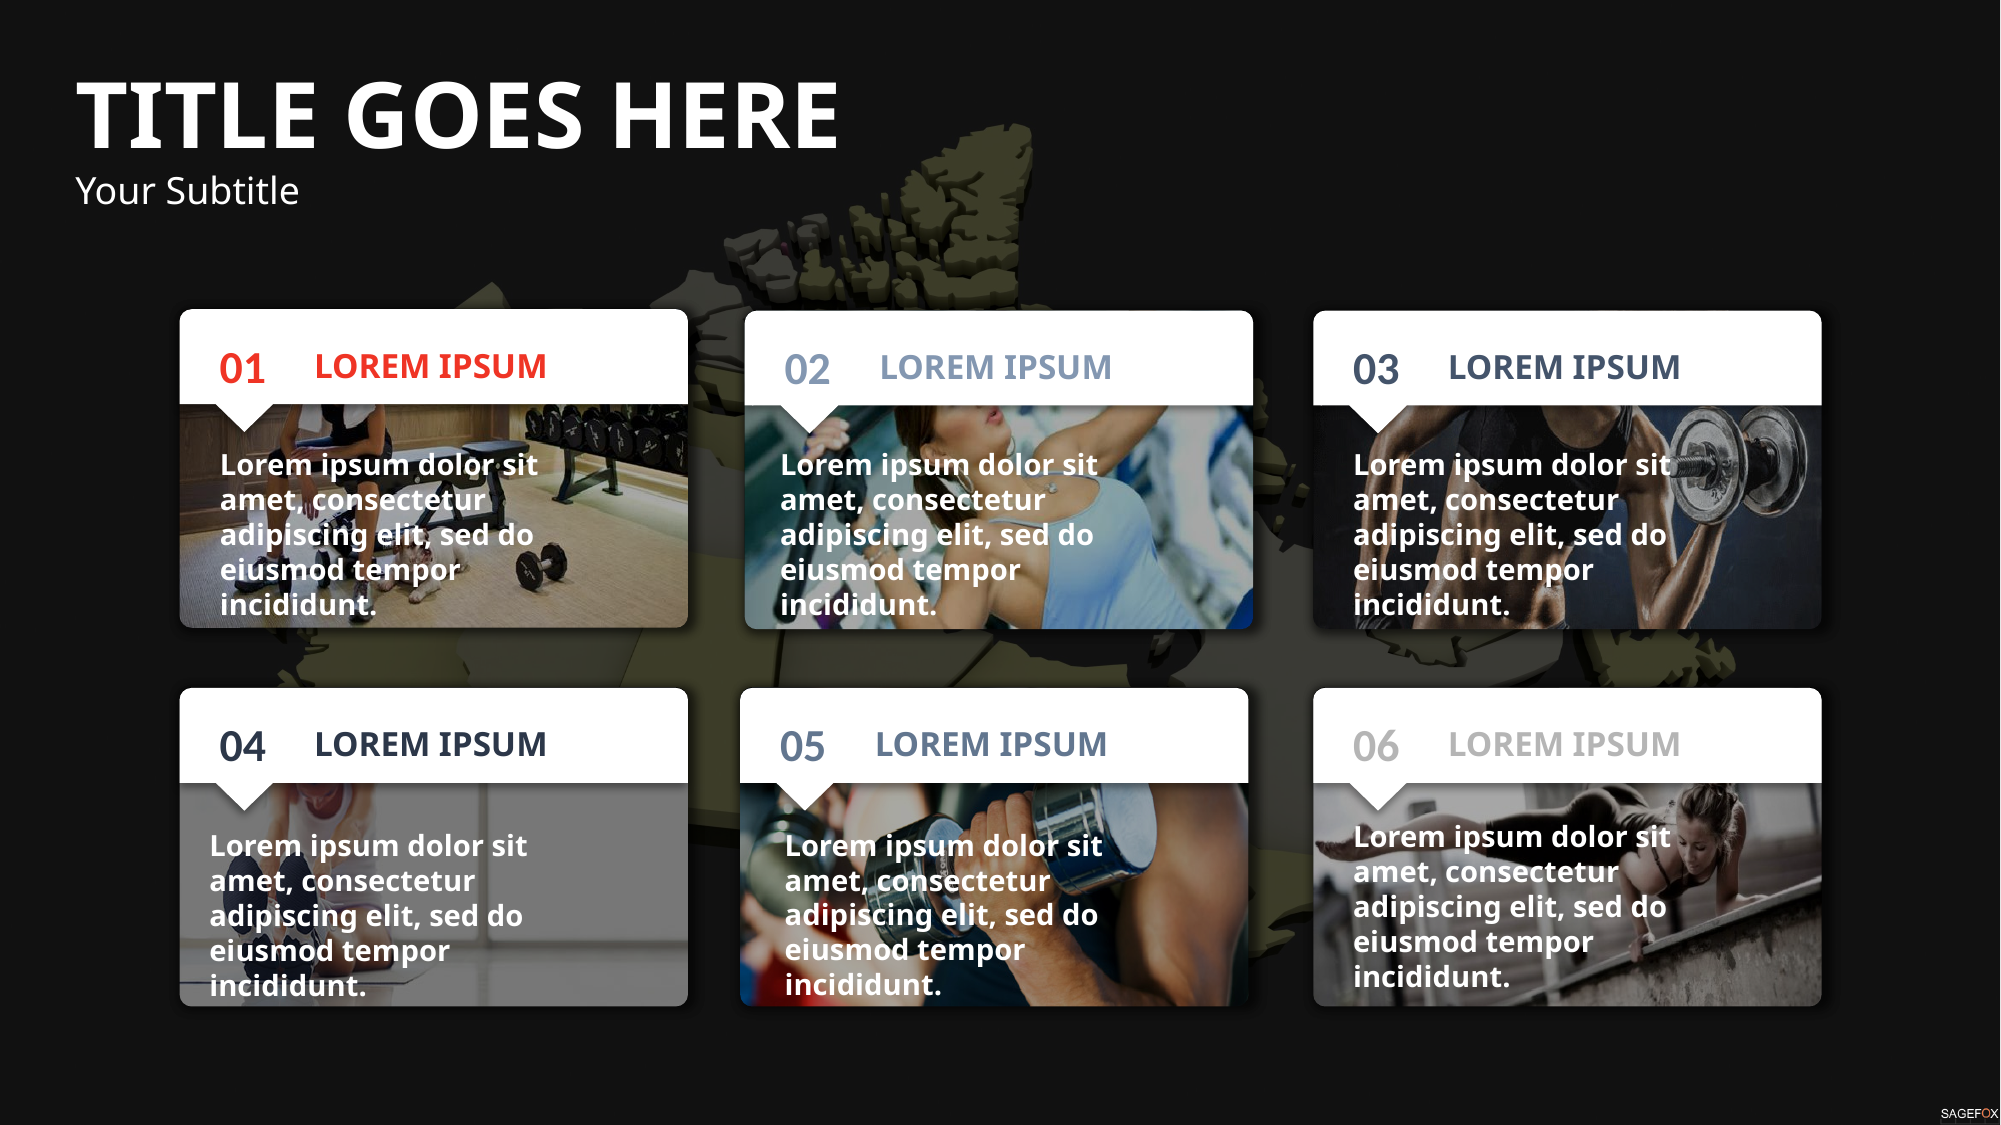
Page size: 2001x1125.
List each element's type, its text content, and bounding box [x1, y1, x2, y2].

text_box Lorem ipsum dolor sit amet, consectetur adipiscing elit, sed do eiusmod tempor incididunt. [205, 439, 602, 629]
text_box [744, 310, 1254, 434]
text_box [1313, 310, 1822, 434]
text_box [178, 413, 237, 629]
text_box [809, 791, 1250, 1008]
text_box Lorem ipsum dolor sit amet, consectetur adipiscing elit, sed do eiusmod tempor incididunt. [194, 819, 591, 1010]
picture [0, 0, 2001, 1125]
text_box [1313, 687, 1822, 811]
text_box [1312, 413, 1823, 631]
text_box [743, 412, 1255, 631]
text_box Lorem ipsum dolor sit amet, consectetur adipiscing elit, sed do eiusmod tempor incididunt. [765, 438, 1162, 629]
text_box Lorem ipsum dolor sit amet, consectetur adipiscing elit, sed do eiusmod tempor incididunt. [769, 819, 1166, 1009]
text_box Lorem ipsum dolor sit amet, consectetur adipiscing elit, sed do eiusmod tempor incididunt. [1338, 438, 1735, 629]
text_box [249, 792, 689, 1008]
text_box TITLE GOES HERE Your Subtitle [60, 49, 1036, 220]
text_box [250, 413, 689, 629]
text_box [740, 687, 1249, 811]
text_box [179, 687, 688, 811]
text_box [179, 309, 688, 432]
text_box [1312, 792, 1823, 1008]
text_box Lorem ipsum dolor sit amet, consectetur adipiscing elit, sed do eiusmod tempor incididunt. [1338, 811, 1735, 1001]
text_box [178, 792, 239, 1008]
text_box [739, 793, 799, 1008]
